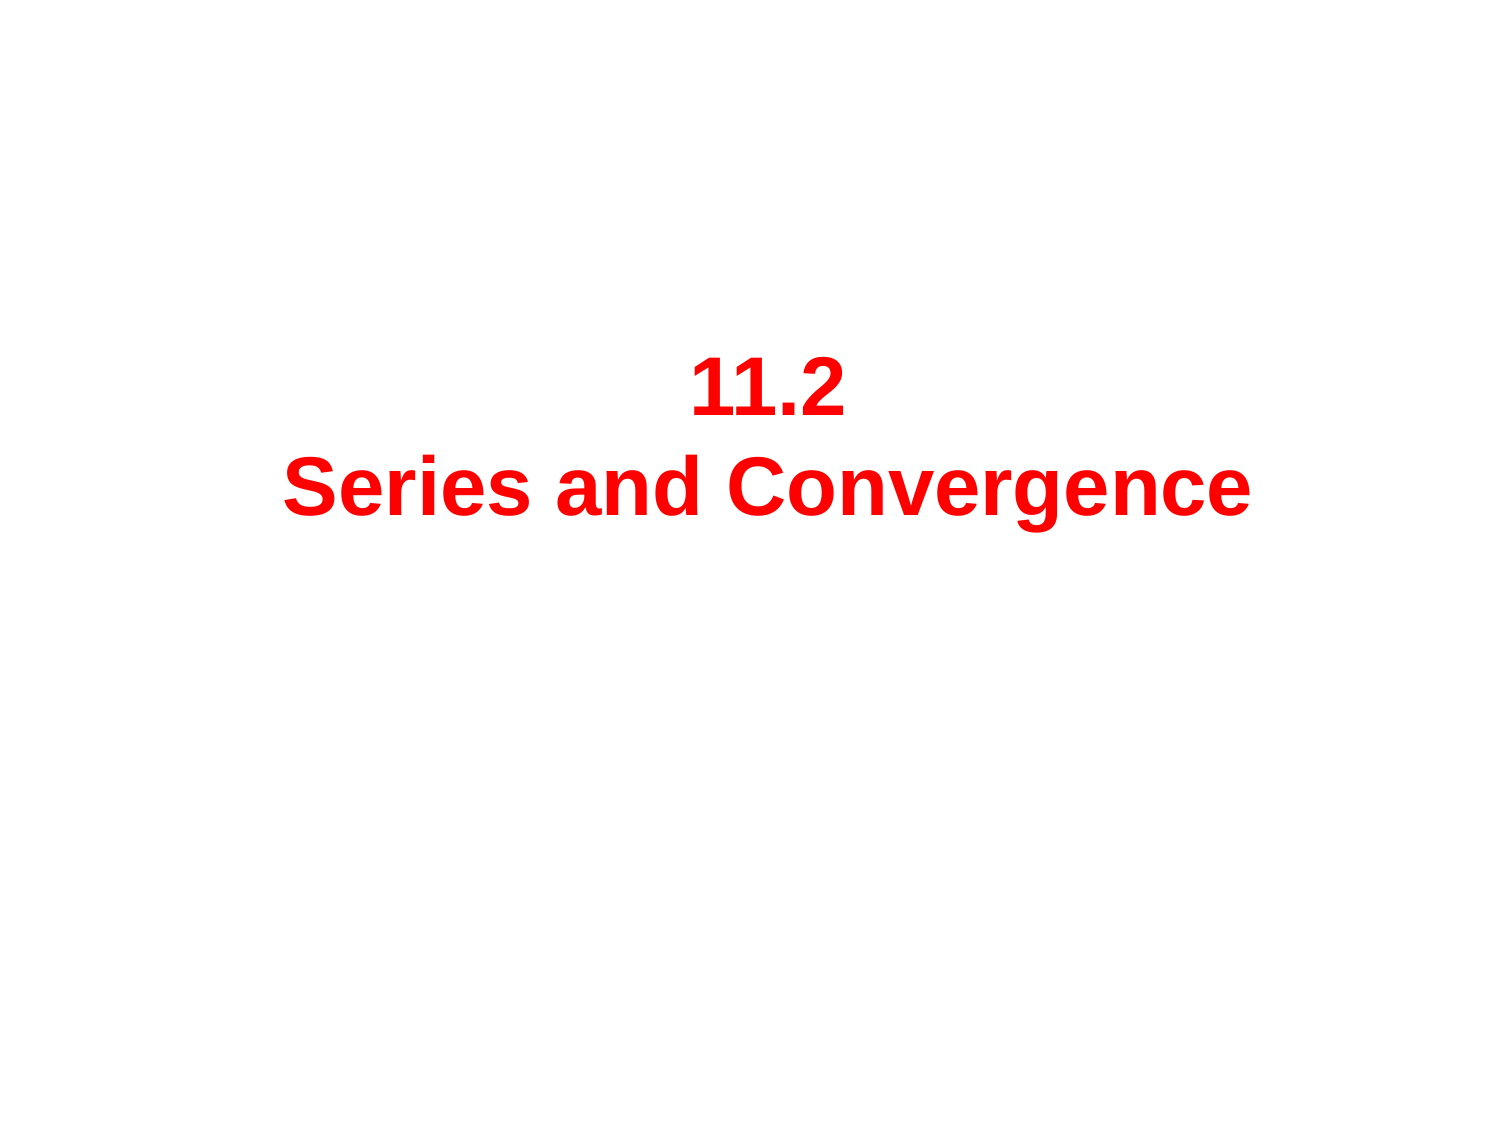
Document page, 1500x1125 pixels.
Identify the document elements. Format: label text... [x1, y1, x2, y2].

text_box 11.2 Series and Convergence [267, 324, 1269, 540]
